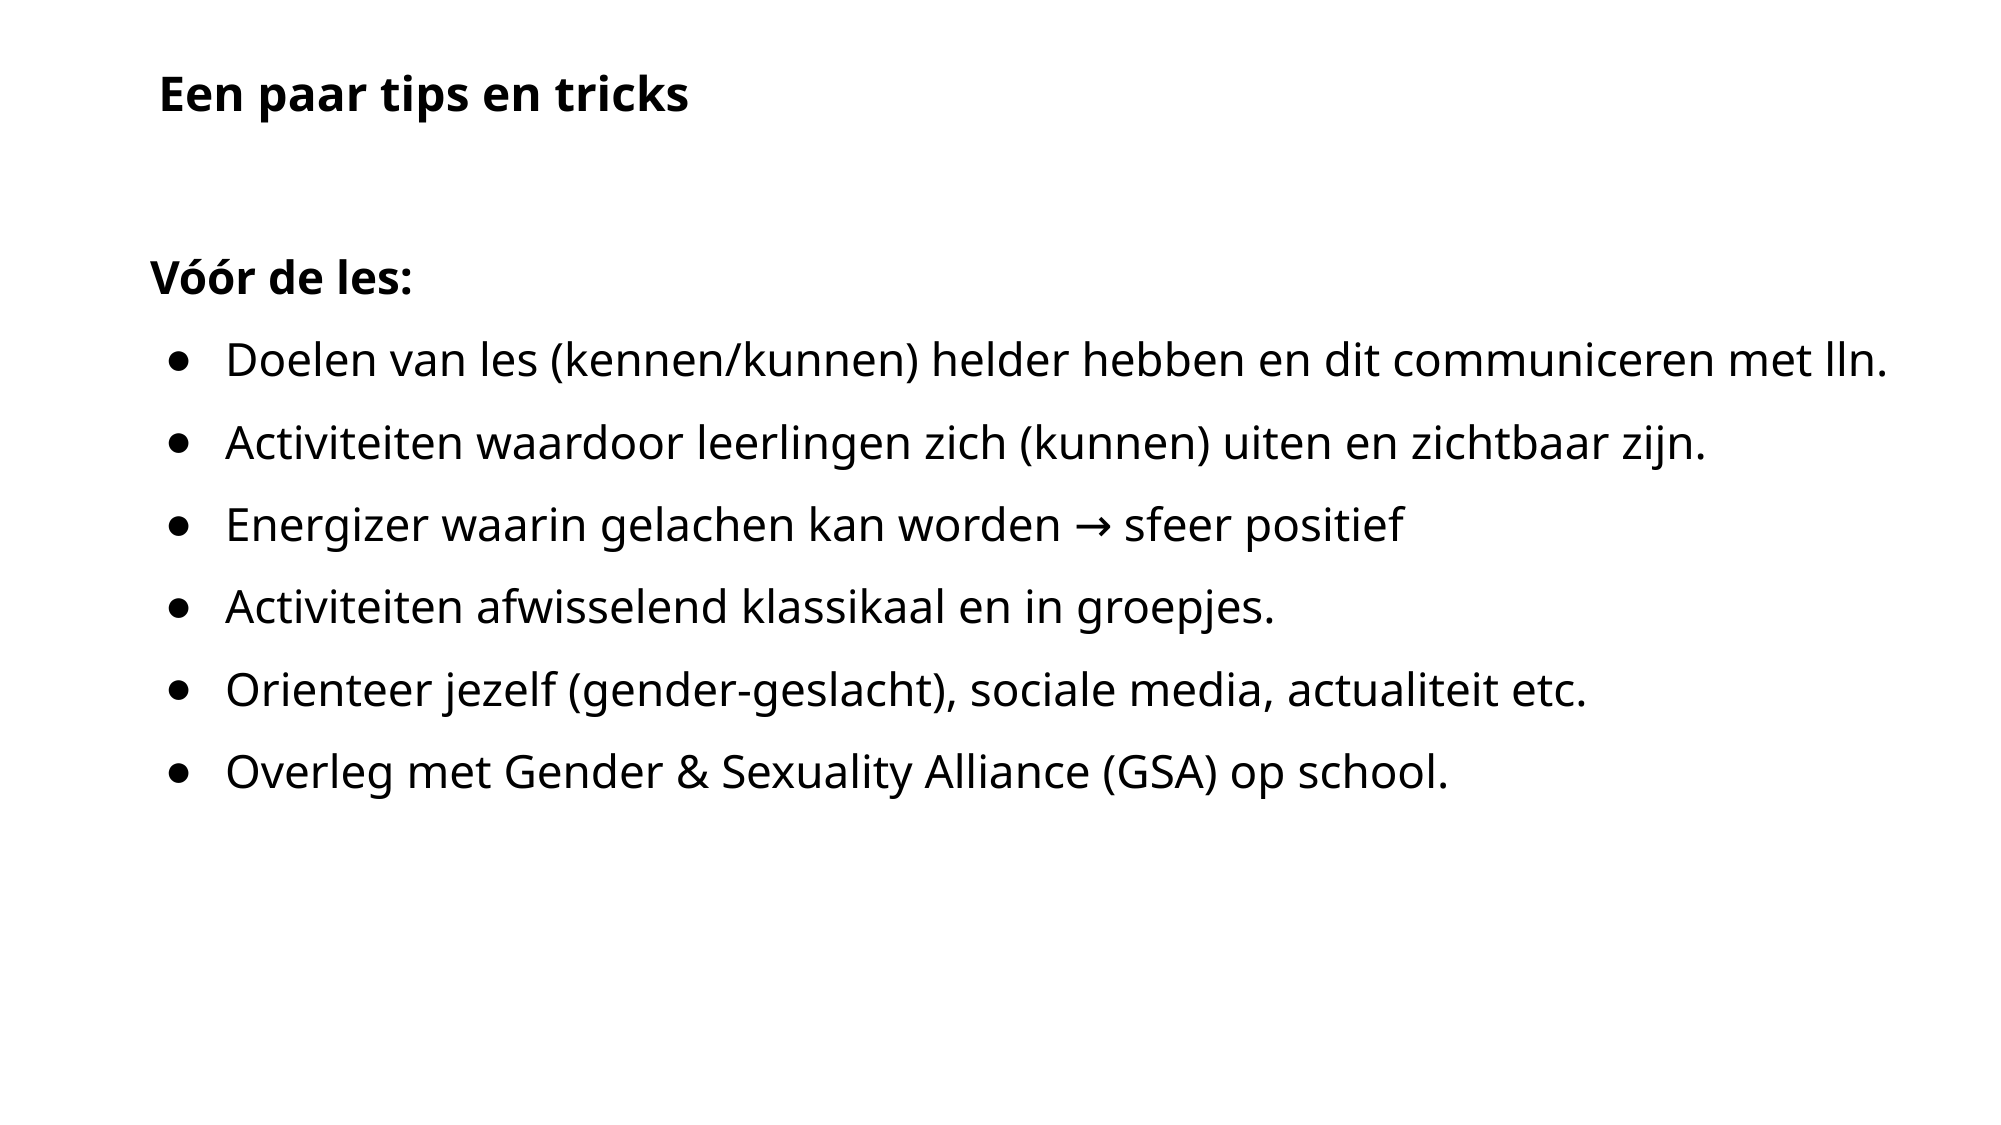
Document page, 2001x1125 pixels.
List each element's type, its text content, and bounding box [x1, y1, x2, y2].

title Een paar tips en tricks [143, 56, 1384, 213]
list Vóór de les: Doelen van les (kennen/kunnen) helder hebben en dit communiceren met lln. Activiteiten waardoor leerlingen zich (kunnen) uiten en zichtbaar zijn. Energizer waarin gelachen kan worden → sfeer positief Activiteiten afwisselend klassikaal en in groepjes. Orienteer jezelf (gender-geslacht), sociale media, actualiteit etc. Overleg met Gender & Sexuality Alliance (GSA) op school. [135, 213, 1925, 718]
